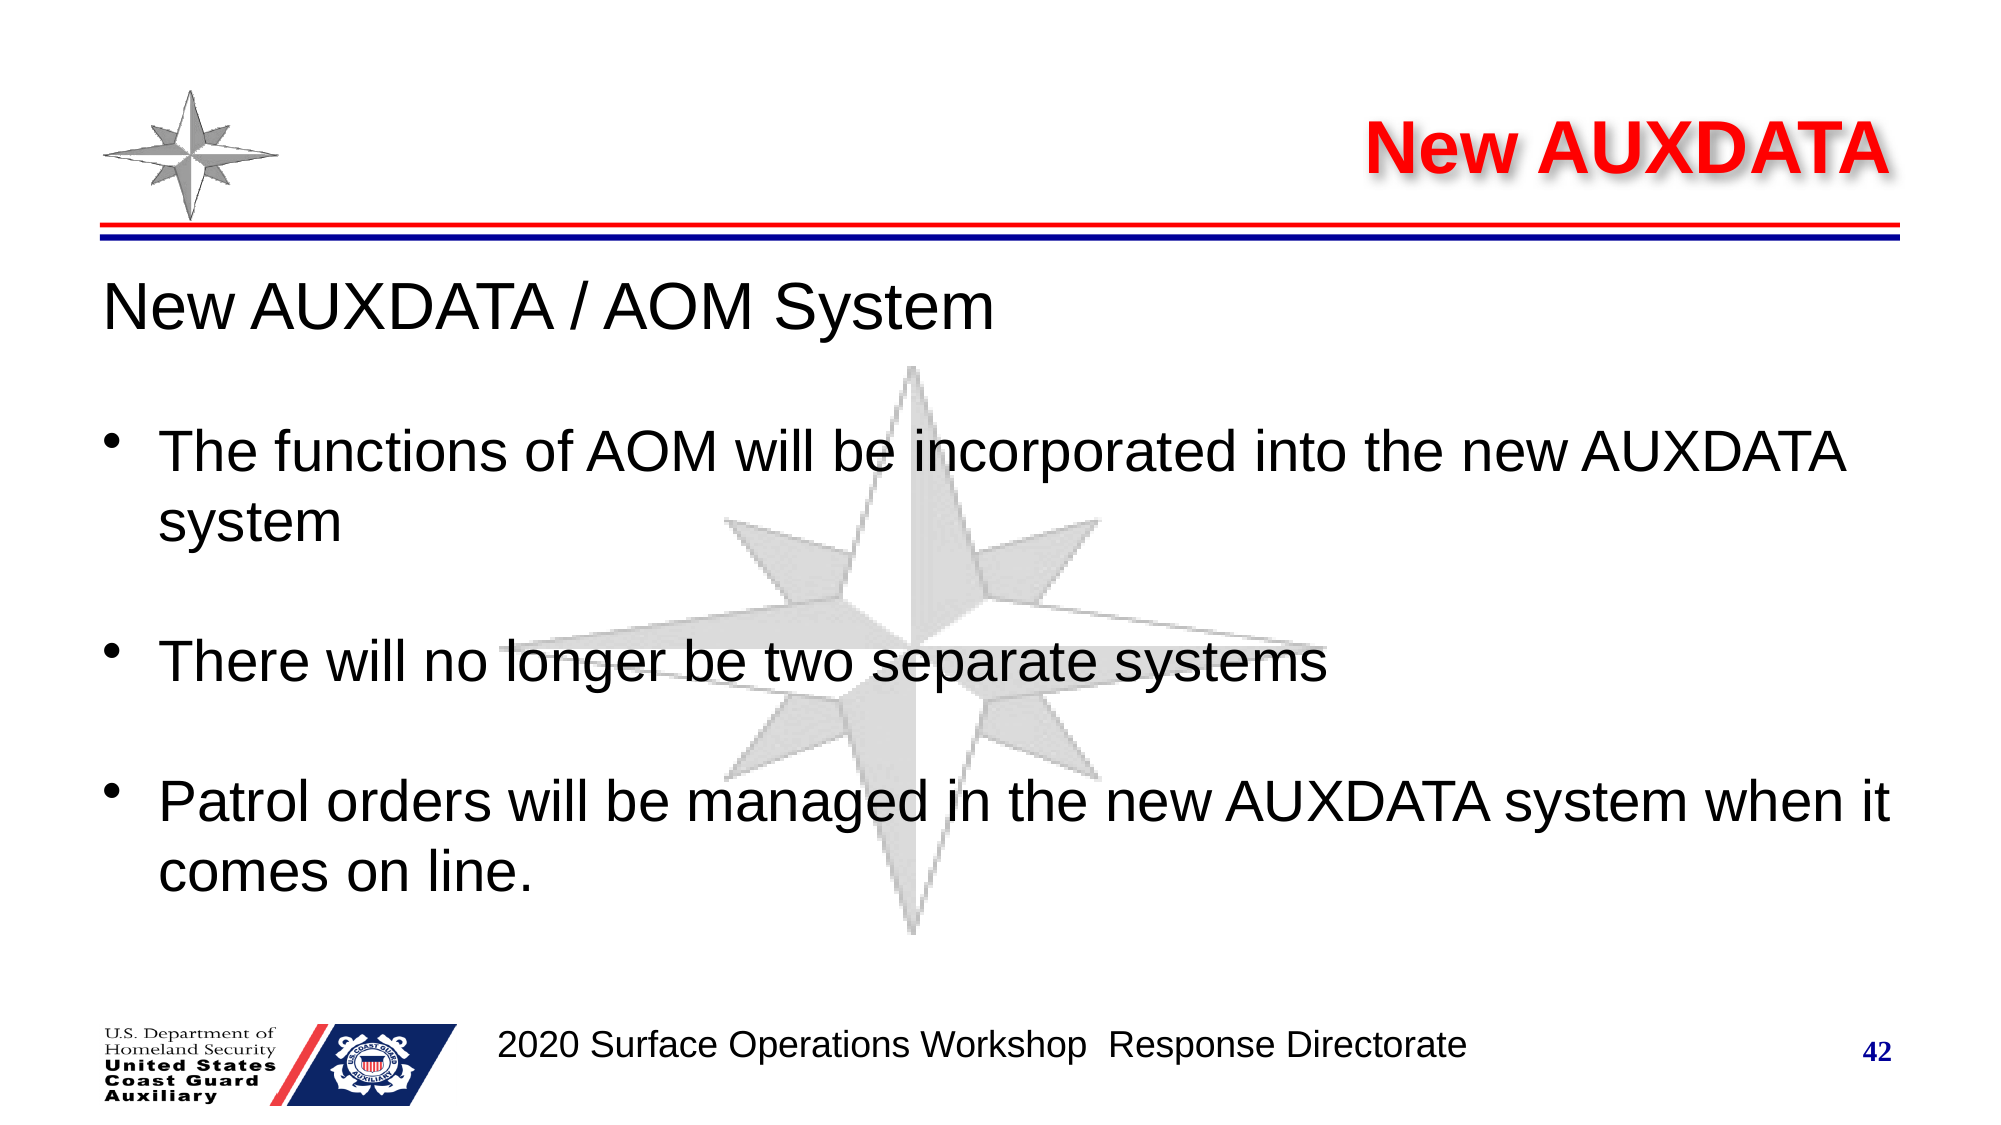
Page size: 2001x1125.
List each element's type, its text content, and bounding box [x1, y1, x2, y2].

title New AUXDATA [99, 49, 1901, 238]
text_box [99, 1043, 457, 1106]
slide_number 42 [1848, 1023, 1901, 1076]
text_box New AUXDATA / AOM System The functions of AOM will be incorporated into the new AUXDATA system There will no longer be two separate systems Patrol orders will be managed in the new AUXDATA system when it comes on line. [99, 262, 1900, 1043]
footer 2020 Surface Operations Workshop Response Directorate [495, 1043, 1792, 1125]
